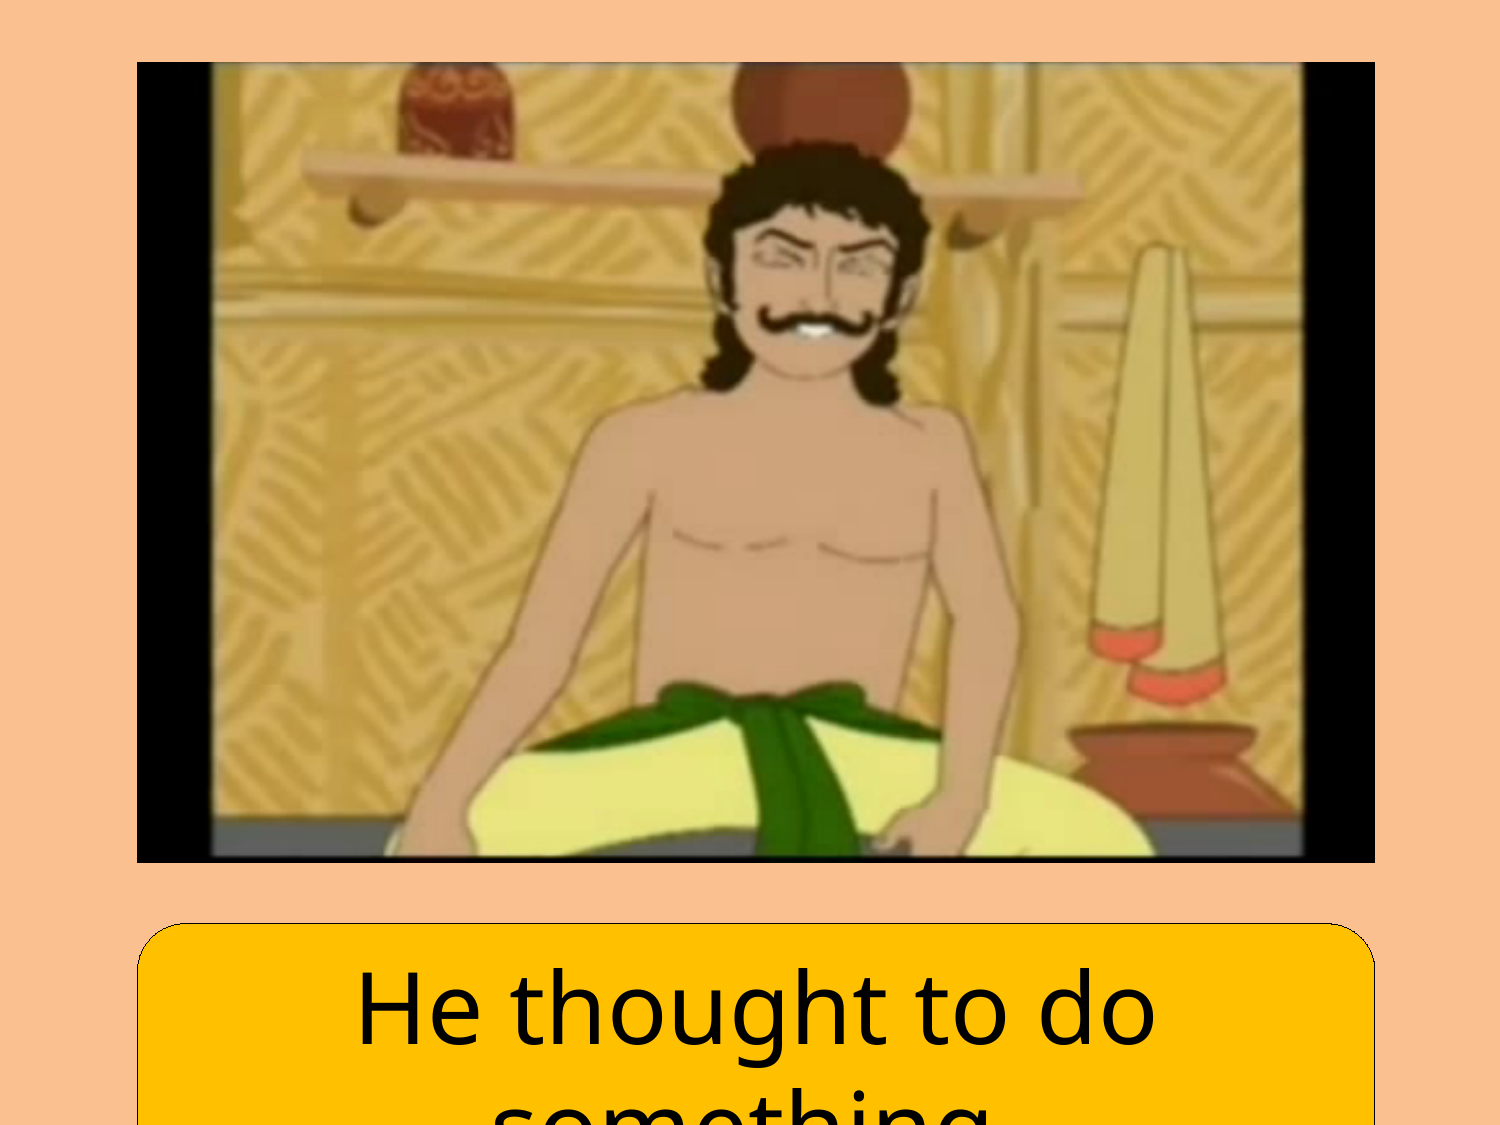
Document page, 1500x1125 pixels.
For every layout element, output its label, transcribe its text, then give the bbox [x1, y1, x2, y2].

text_box He thought to do something. [137, 923, 1375, 1125]
picture [137, 62, 1376, 863]
